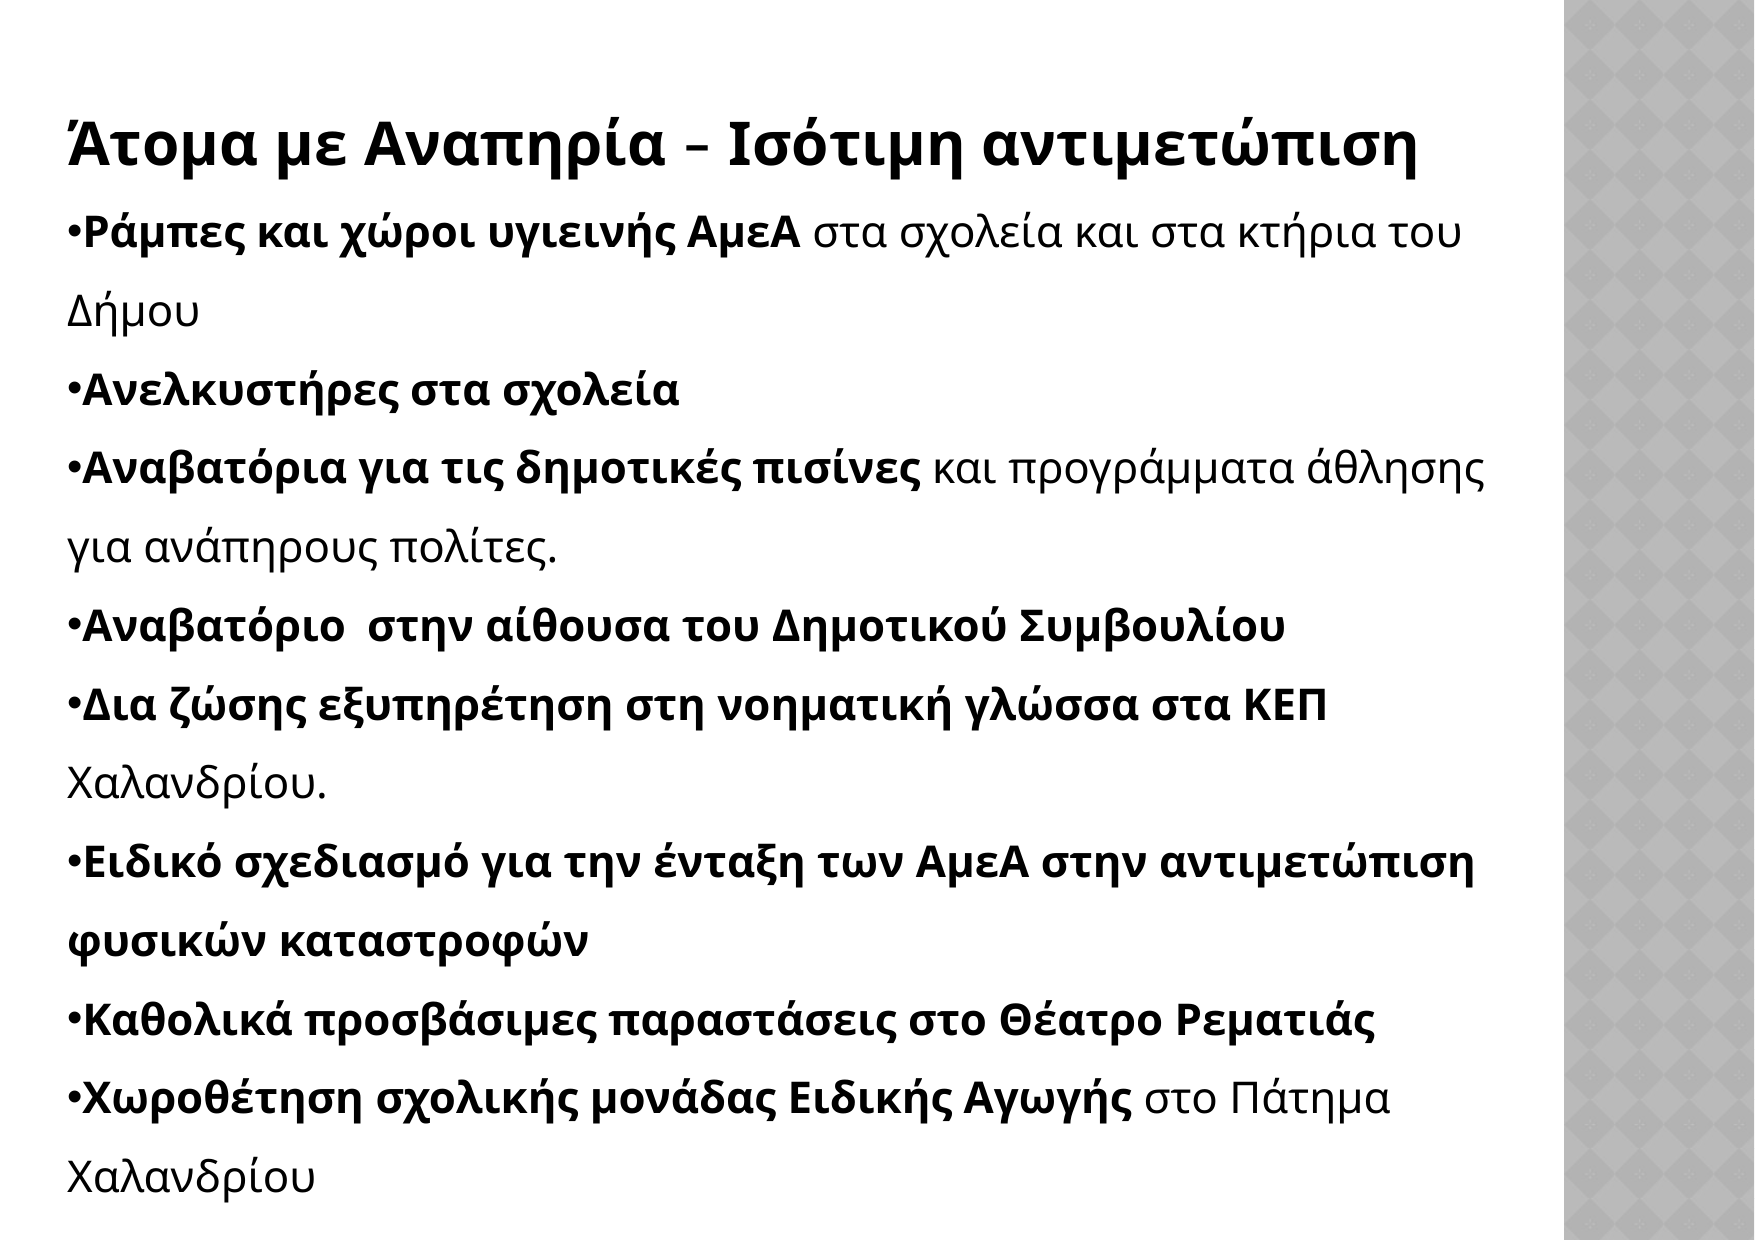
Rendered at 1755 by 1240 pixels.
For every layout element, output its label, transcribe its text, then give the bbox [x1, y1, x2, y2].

text_box Άτομα με Αναπηρία – Ισότιμη αντιμετώπιση Ράμπες και χώροι υγιεινής ΑμεΑ στα σχολεία και στα κτήρια του Δήμου Ανελκυστήρες στα σχολεία Αναβατόρια για τις δημοτικές πισίνες και προγράμματα άθλησης για ανάπηρους πολίτες. Αναβατόριο στην αίθουσα του Δημοτικού Συμβουλίου Δια ζώσης εξυπηρέτηση στη νοηματική γλώσσα στα ΚΕΠ Χαλανδρίου. Ειδικό σχεδιασμό για την ένταξη των ΑμεΑ στην αντιμετώπιση φυσικών καταστροφών Καθολικά προσβάσιμες παραστάσεις στο Θέατρο Ρεματιάς Χωροθέτηση σχολικής μονάδας Ειδικής Αγωγής στο Πάτημα Χαλανδρίου [52, 61, 1552, 1240]
